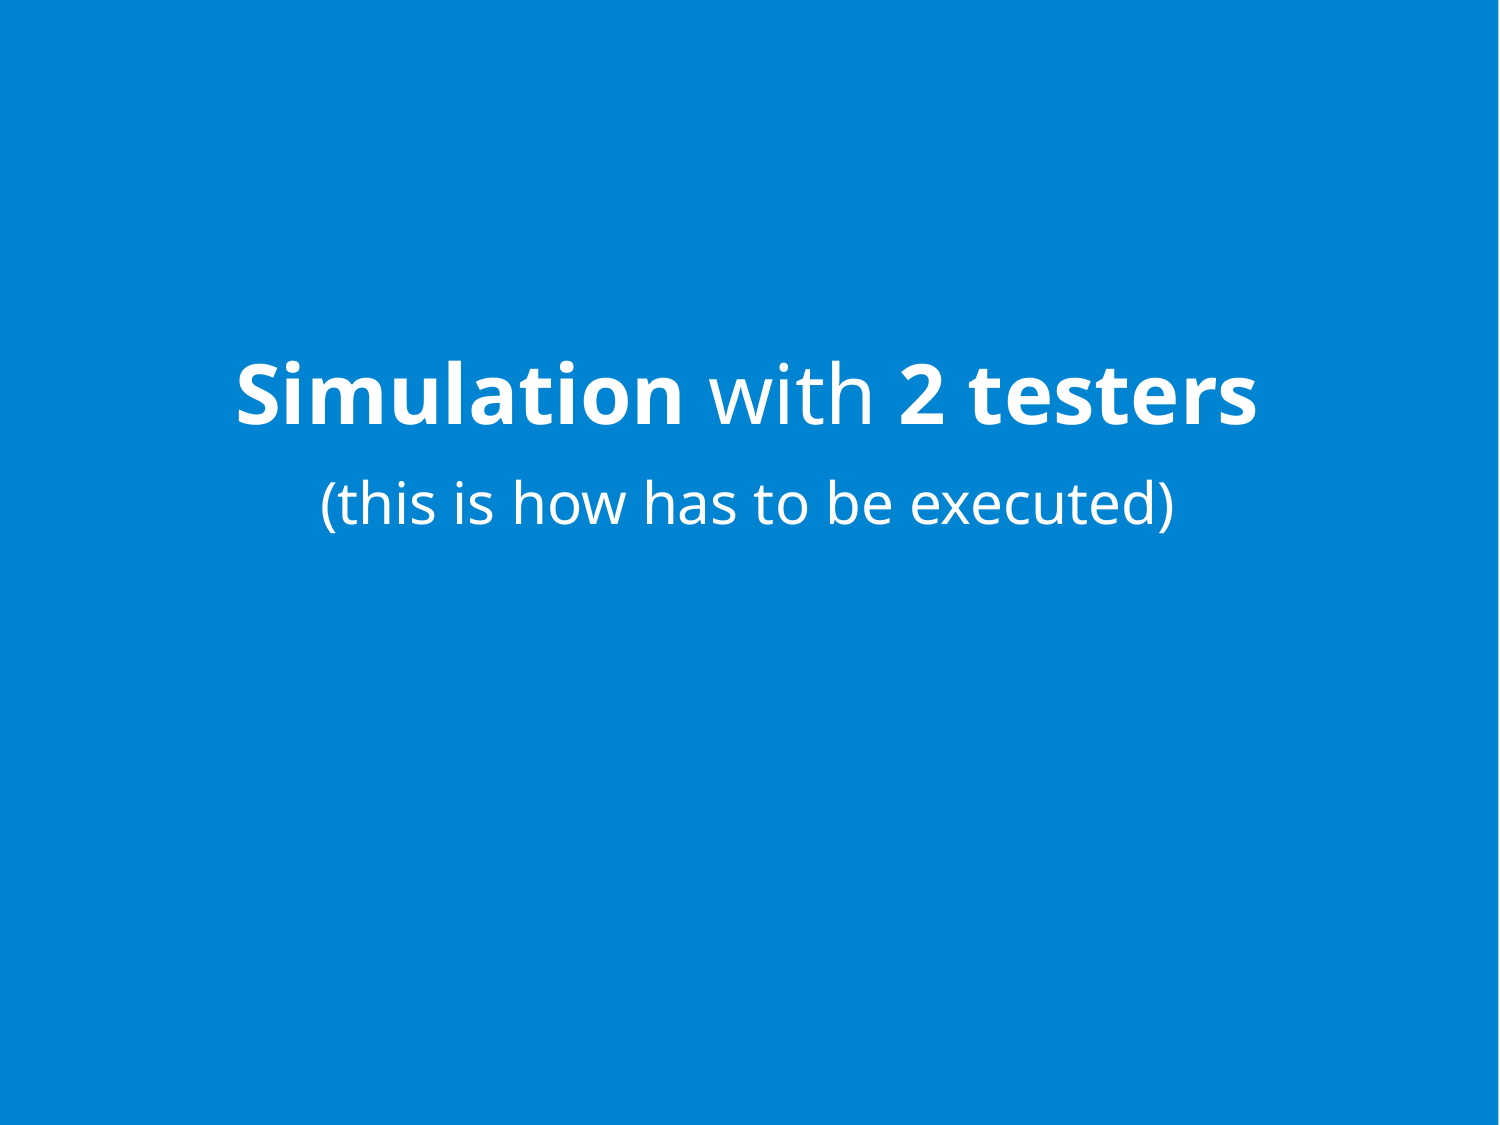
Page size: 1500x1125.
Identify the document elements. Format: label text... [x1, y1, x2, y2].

text_box [0, 0, 1499, 1125]
text_box Simulation with 2 testers (this is how has to be executed) [1, 234, 1500, 643]
